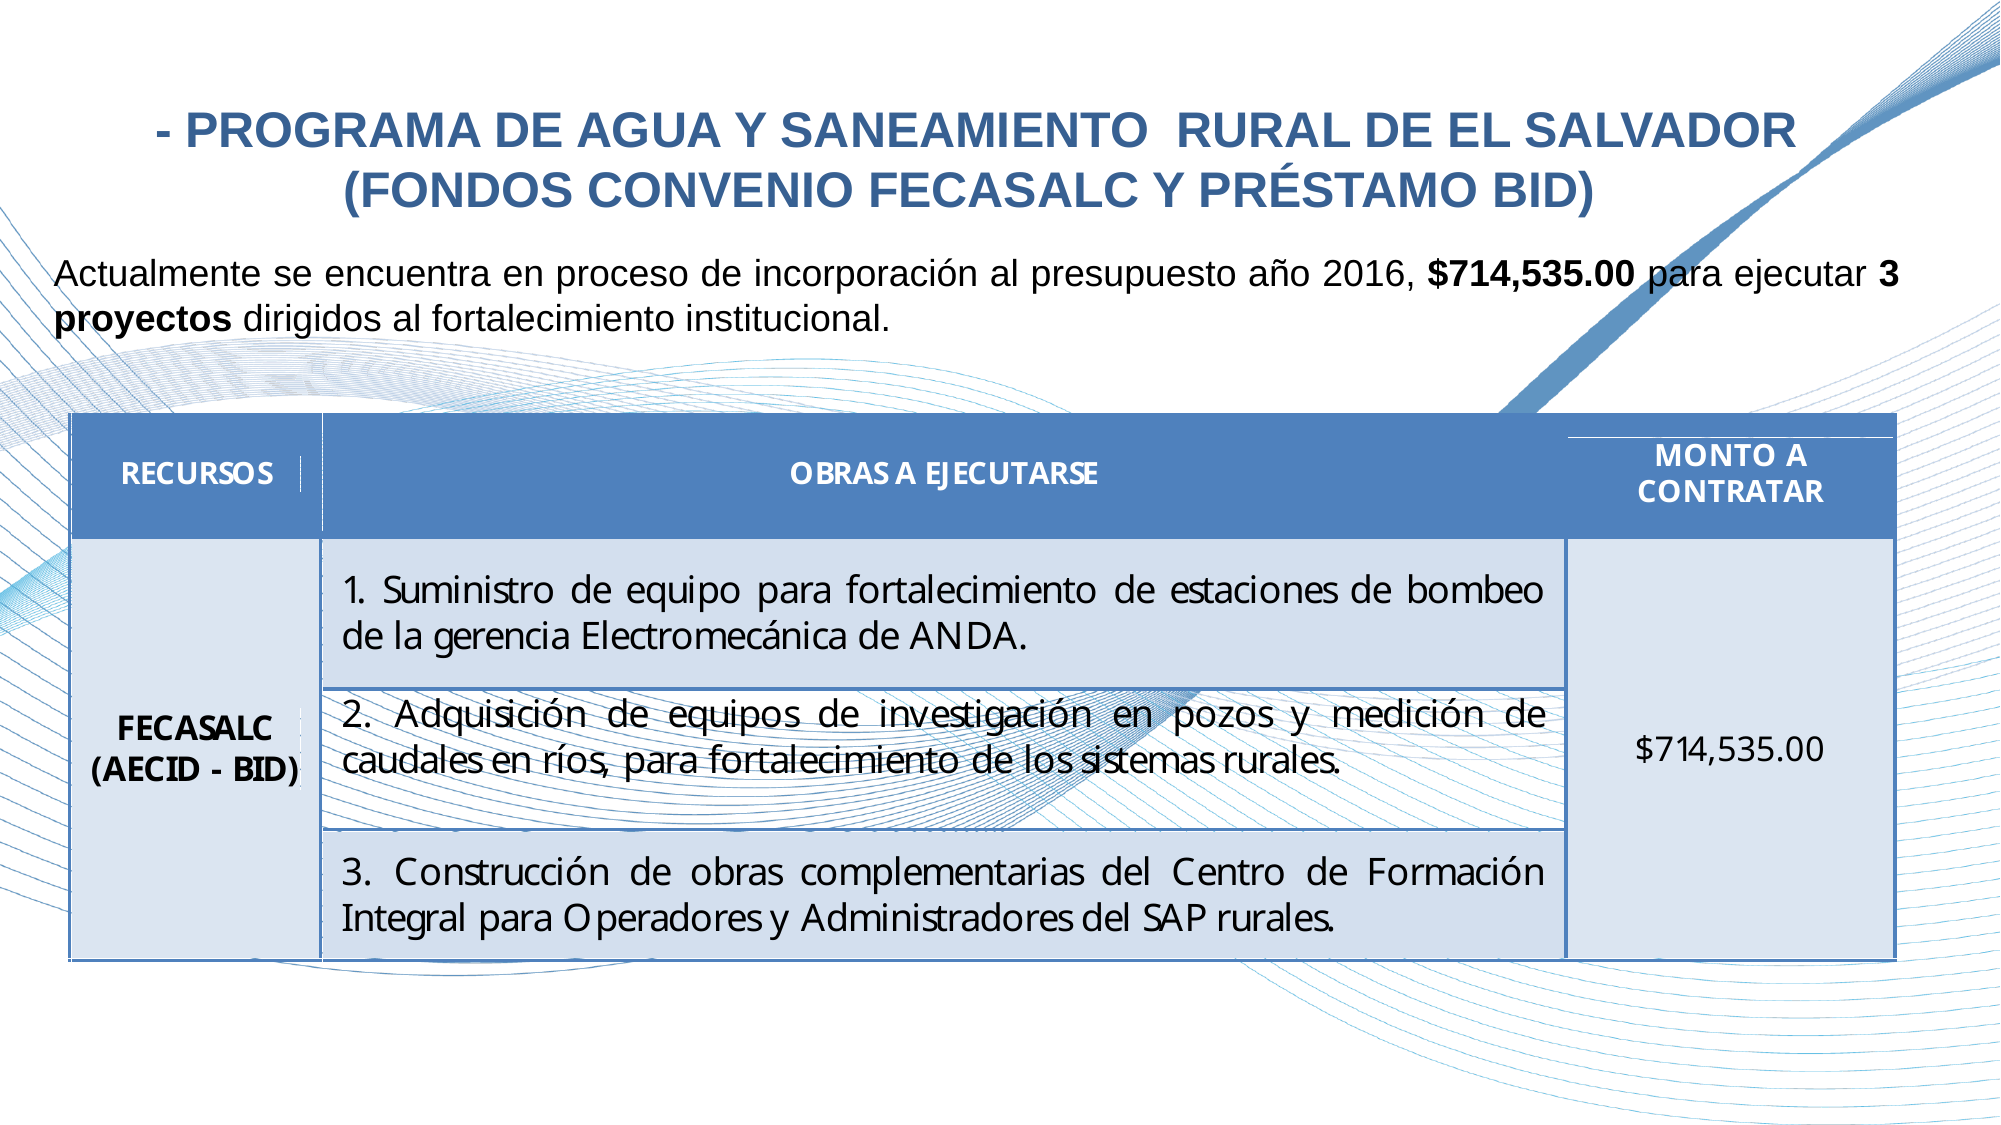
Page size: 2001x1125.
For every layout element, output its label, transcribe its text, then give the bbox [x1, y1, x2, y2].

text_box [67, 413, 1944, 1015]
table_cell [0, 0, 2000, 1125]
text_box Actualmente se encuentra en proceso de incorporación al presupuesto año 2016, $714,535.00 para ejecutar 3 proyectos dirigidos al fortalecimiento institucional. [38, 241, 1915, 392]
text_box - PROGRAMA DE AGUA Y SANEAMIENTO RURAL DE EL SALVADOR (FONDOS CONVENIO FECASALC Y PRÉSTAMO BID) [38, 90, 1915, 226]
